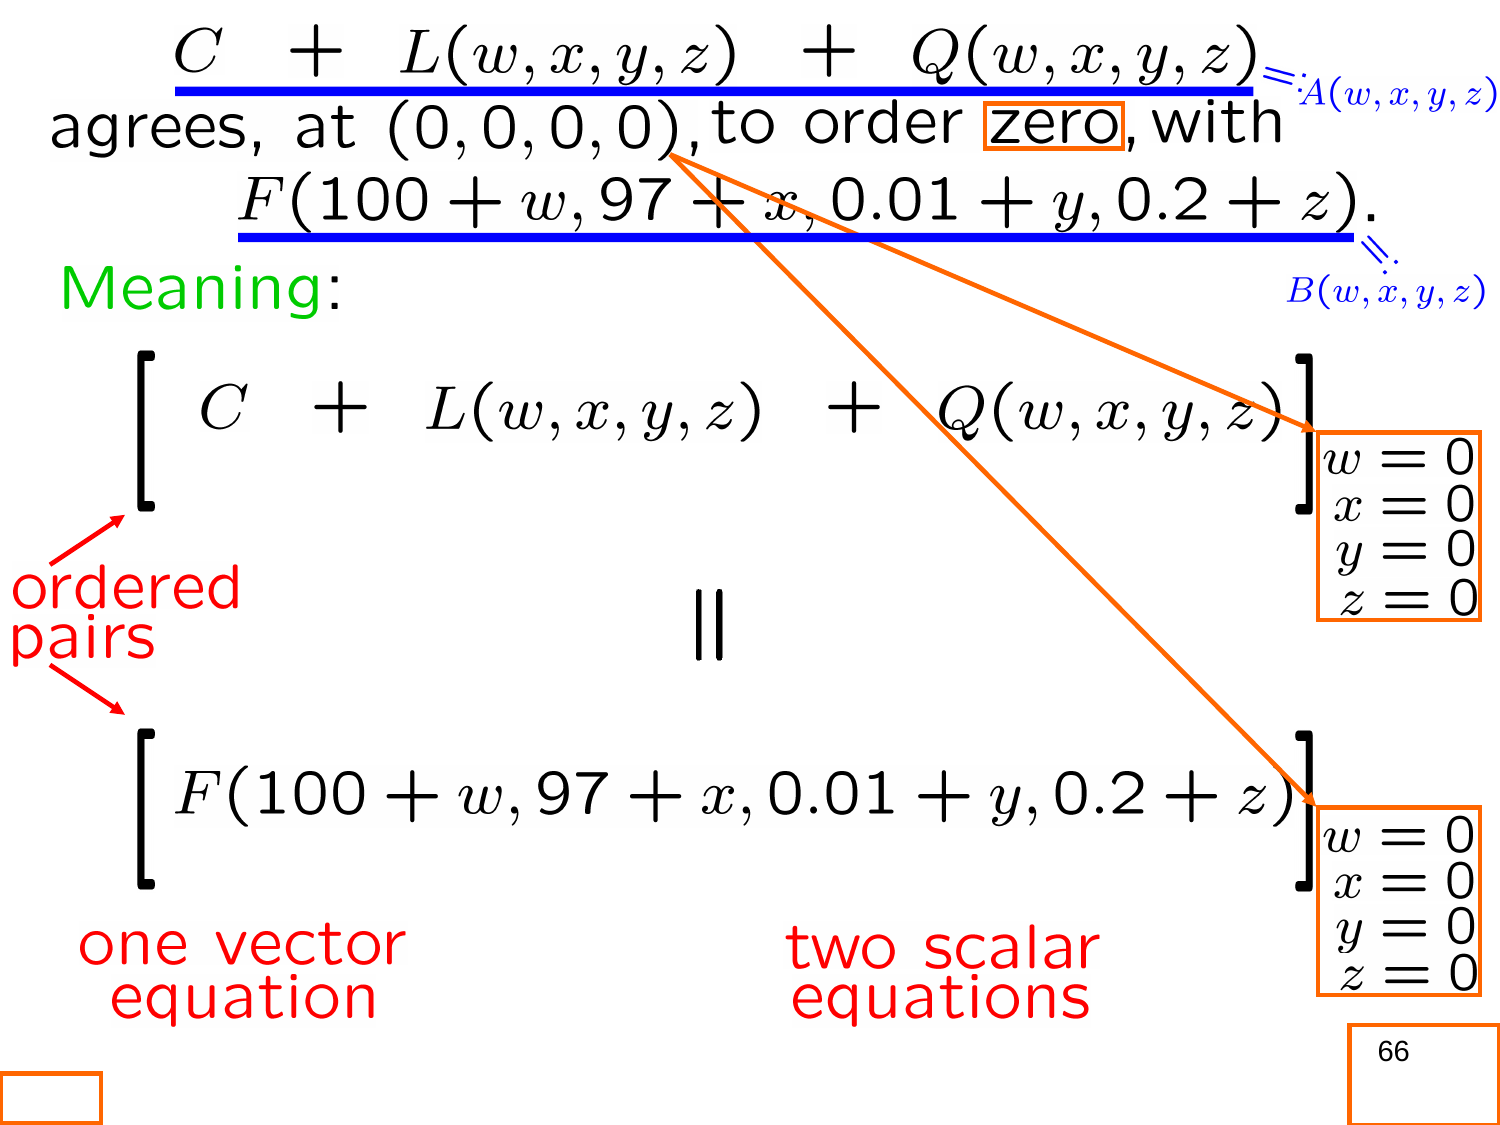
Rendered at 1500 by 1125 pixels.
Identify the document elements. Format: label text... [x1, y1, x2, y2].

picture [1149, 95, 1281, 143]
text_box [78, 921, 409, 1028]
picture [709, 99, 1135, 153]
text_box [1, 1073, 101, 1124]
picture [1365, 211, 1376, 222]
picture [1265, 63, 1279, 67]
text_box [1294, 729, 1479, 993]
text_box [174, 24, 1257, 87]
picture [694, 584, 726, 664]
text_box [783, 921, 1101, 1028]
slide_number 66 [1074, 1024, 1425, 1103]
picture [49, 99, 699, 163]
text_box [1286, 231, 1485, 311]
text_box [1349, 1025, 1500, 1125]
picture [62, 265, 339, 322]
picture [237, 171, 1357, 234]
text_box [199, 380, 1282, 444]
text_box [1262, 67, 1497, 113]
picture [137, 727, 156, 893]
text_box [12, 514, 239, 716]
picture [174, 765, 1294, 828]
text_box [1294, 352, 1479, 618]
picture [137, 349, 156, 514]
